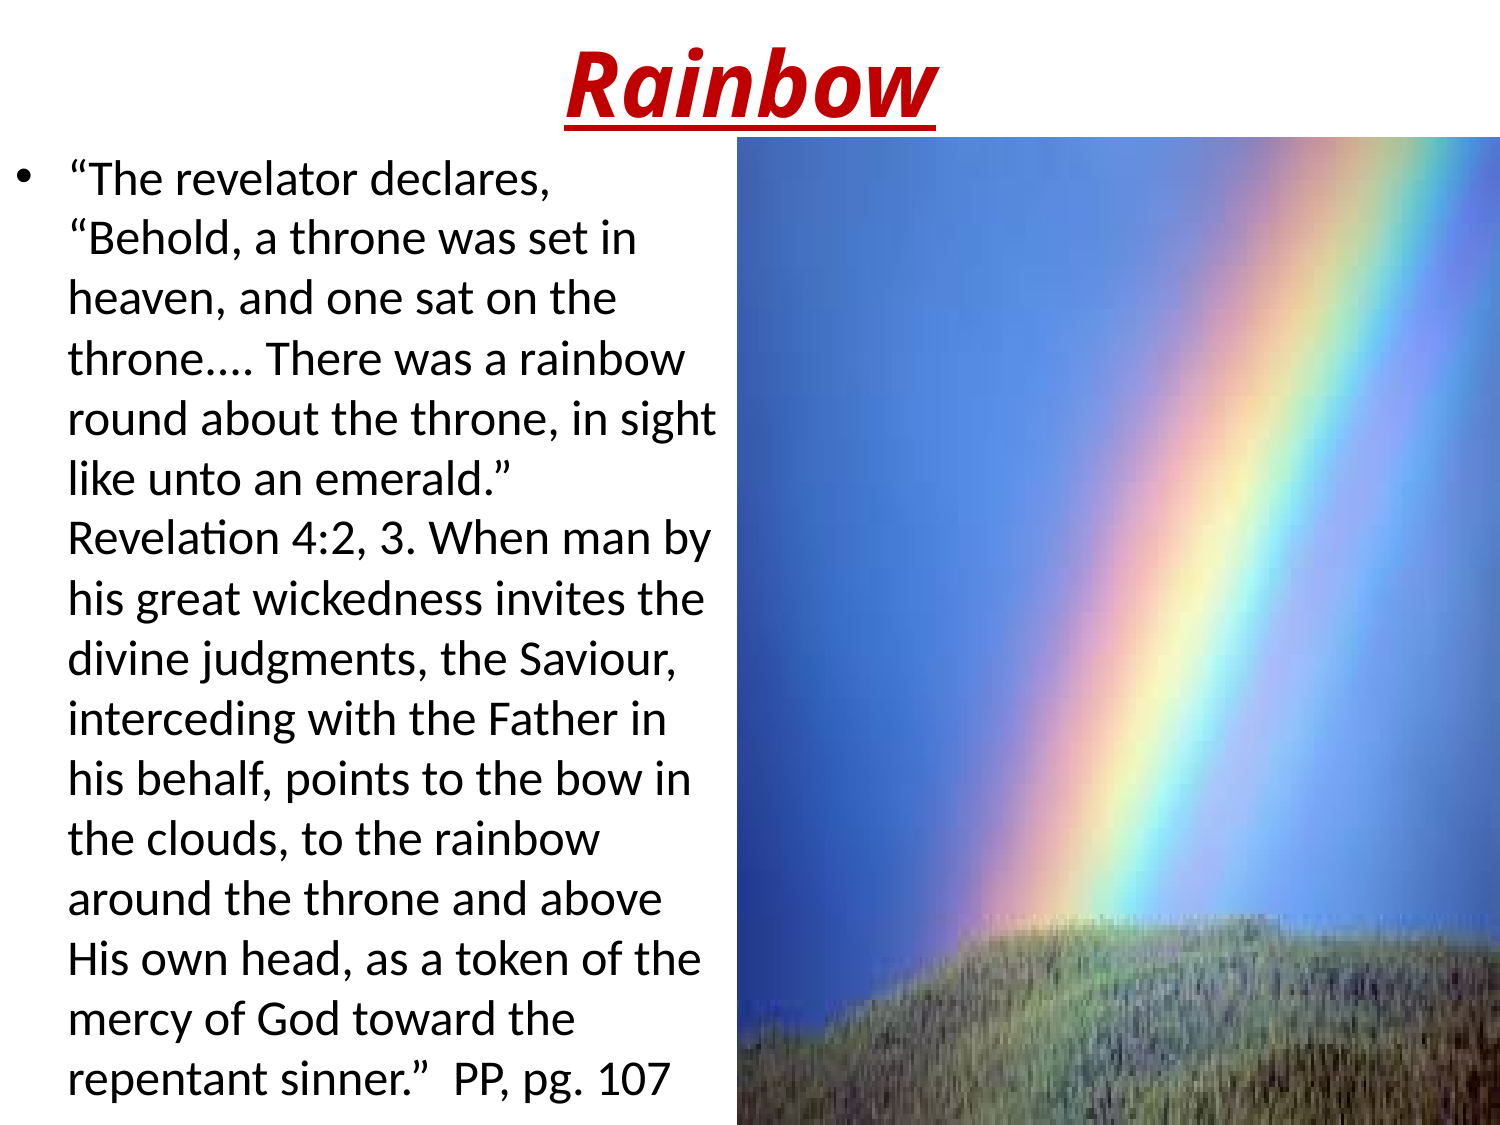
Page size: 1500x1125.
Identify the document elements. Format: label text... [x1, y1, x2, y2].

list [737, 137, 1500, 1125]
list “The revelator declares, “Behold, a throne was set in heaven, and one sat on the throne.... There was a rainbow round about the throne, in sight like unto an emerald.” Revelation 4:2, 3. When man by his great wickedness invites the divine judgments, the Saviour, interceding with the Father in his behalf, points to the bow in the clouds, to the rainbow around the throne and above His own head, as a token of the mercy of God toward the repentant sinner.” PP, pg. 107 [0, 137, 735, 1125]
title Rainbow [75, 0, 1425, 137]
